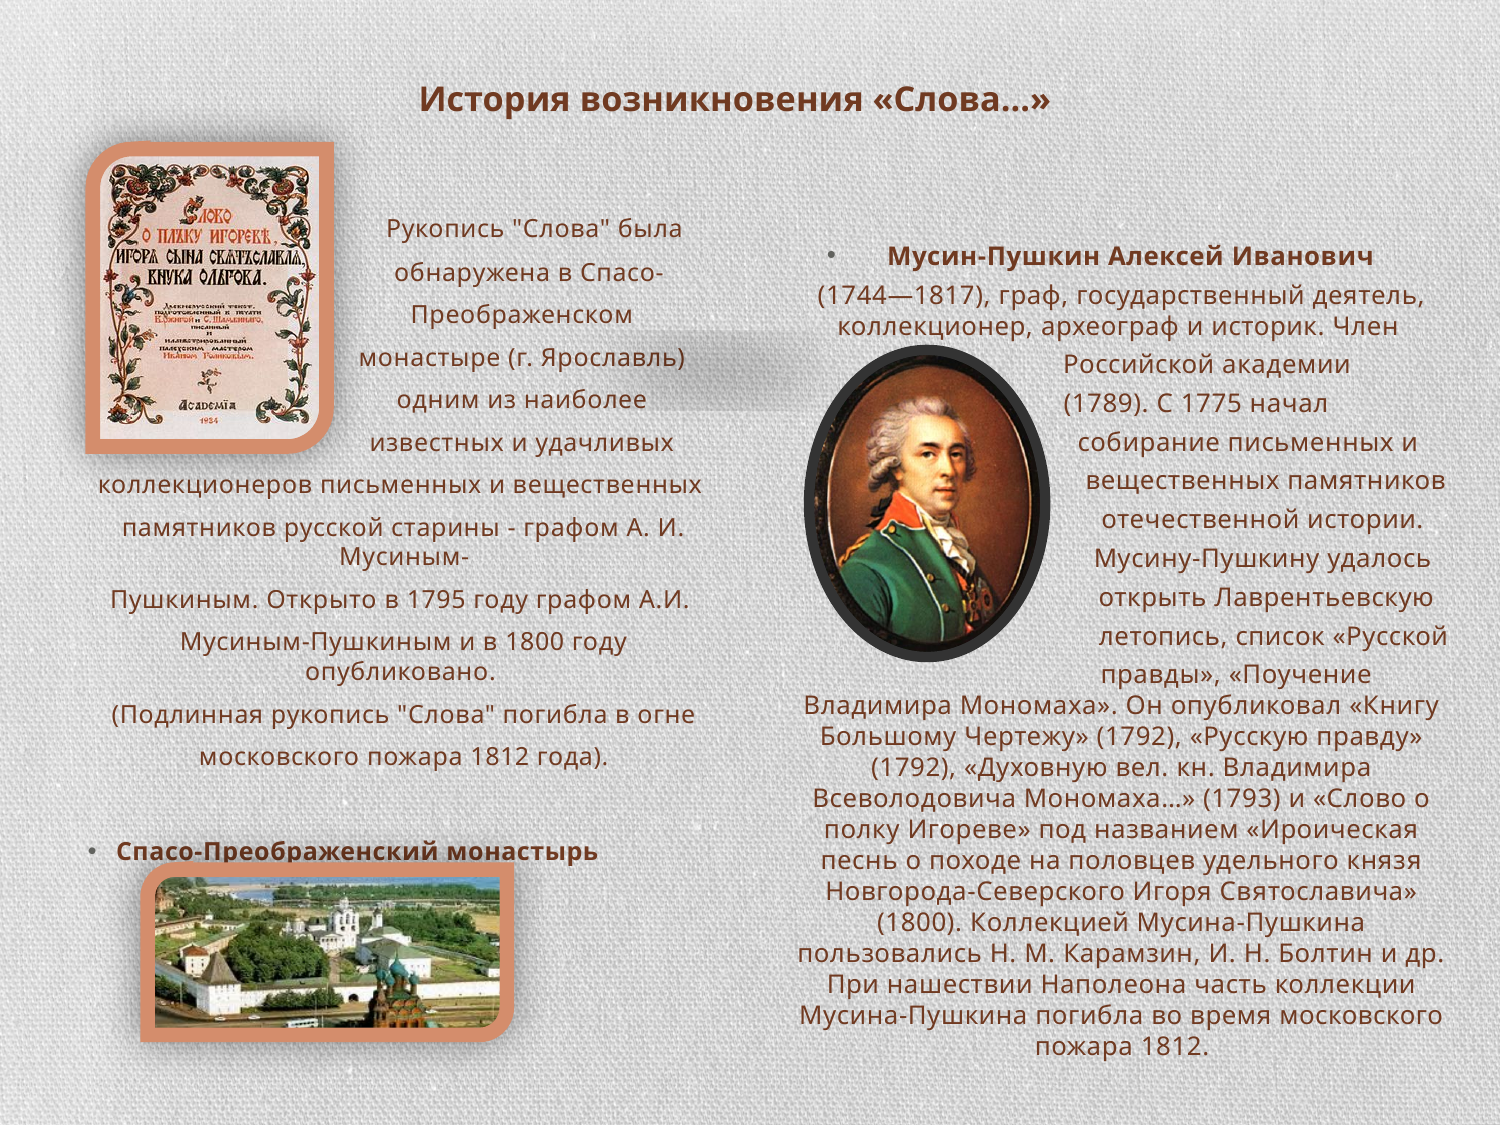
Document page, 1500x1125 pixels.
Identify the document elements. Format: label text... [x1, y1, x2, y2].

picture [147, 869, 508, 1036]
picture [808, 349, 1046, 658]
title История возникновения «Слова…» [402, 41, 1090, 127]
list Рукопись "Слова" была обнаружена в Спасо- Преображенском монастыре (г. Ярославль) одним из наиболее известных и удачливых коллекционеров письменных и вещественных памятников русской старины - графом А. И. Мусиным- Пушкиным. Открыто в 1795 году графом А.И. Мусиным-Пушкиным и в 1800 году опубликовано. (Подлинная рукопись "Слова" погибла в огне московского пожара 1812 года). Спасо-Преображенский монастырь [71, 195, 737, 989]
picture [92, 148, 327, 447]
list Мусин-Пушкин Алексей Иванович (1744—1817), граф, государственный деятель, коллекционер, археограф и историк. Член Российской академии (1789). С 1775 начал собирание письменных и вещественных памятников отечественной истории. Мусину-Пушкину удалось открыть Лаврентьевскую летопись, список «Русской правды», «Поучение Владимира Мономаха». Он опубликовал «Книгу Большому Чертежу» (1792), «Русскую правду» (1792), «Духовную вел. кн. Владимира Всеволодовича Мономаха…» (1793) и «Слово о полку Игореве» под названием «Ироическая песнь о походе на половцев удельного князя Новгорода-Северского Игоря Святославича» (1800). Коллекцией Мусина-Пушкина пользовались Н. М. Карамзин, И. Н. Болтин и др. При нашествии Наполеона часть коллекции Мусина-Пушкина погибла во время московского пожара 1812. [778, 230, 1466, 1084]
